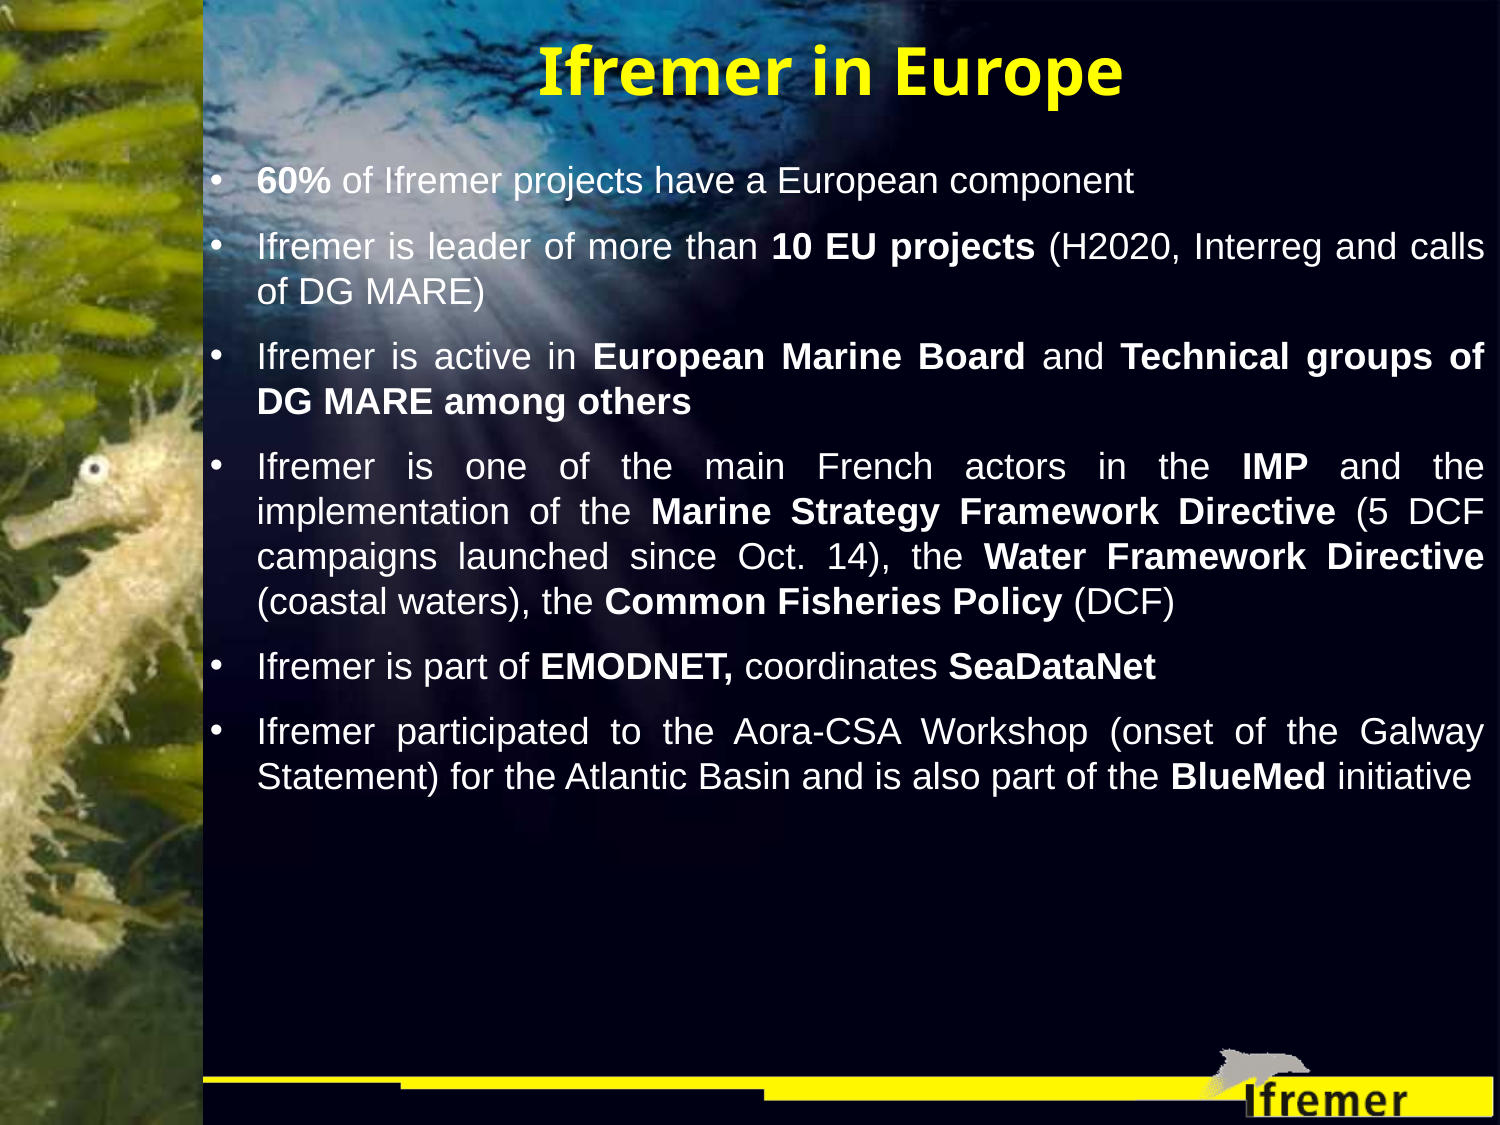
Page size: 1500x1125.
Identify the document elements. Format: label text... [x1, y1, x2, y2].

title Ifremer in Europe [204, 0, 1500, 125]
picture [0, 0, 1500, 1125]
list 60% of Ifremer projects have a European component Ifremer is leader of more than 10 EU projects (H2020, Interreg and calls of DG MARE) Ifremer is active in European Marine Board and Technical groups of DG MARE among others Ifremer is one of the main French actors in the IMP and the implementation of the Marine Strategy Framework Directive (5 DCF campaigns launched since Oct. 14), the Water Framework Directive (coastal waters), the Common Fisheries Policy (DCF) Ifremer is part of EMODNET, coordinates SeaDataNet Ifremer participated to the Aora-CSA Workshop (onset of the Galway Statement) for the Atlantic Basin and is also part of the BlueMed initiative [207, 149, 1500, 1063]
